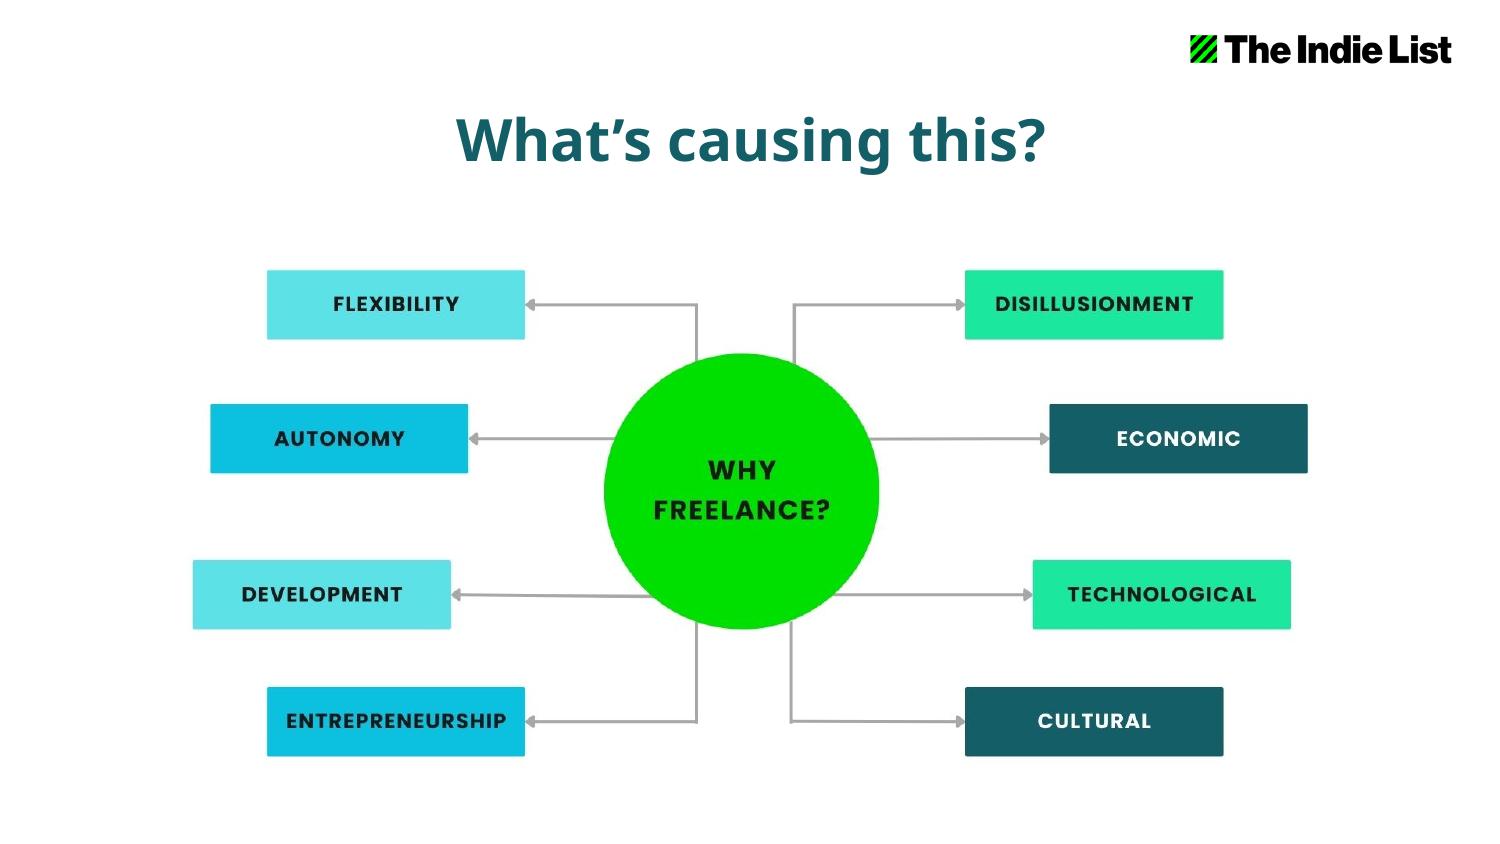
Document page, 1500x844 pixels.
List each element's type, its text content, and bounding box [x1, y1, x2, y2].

text_box What’s causing this? [46, 95, 1457, 182]
picture [1188, 34, 1457, 68]
picture [0, 262, 1500, 788]
